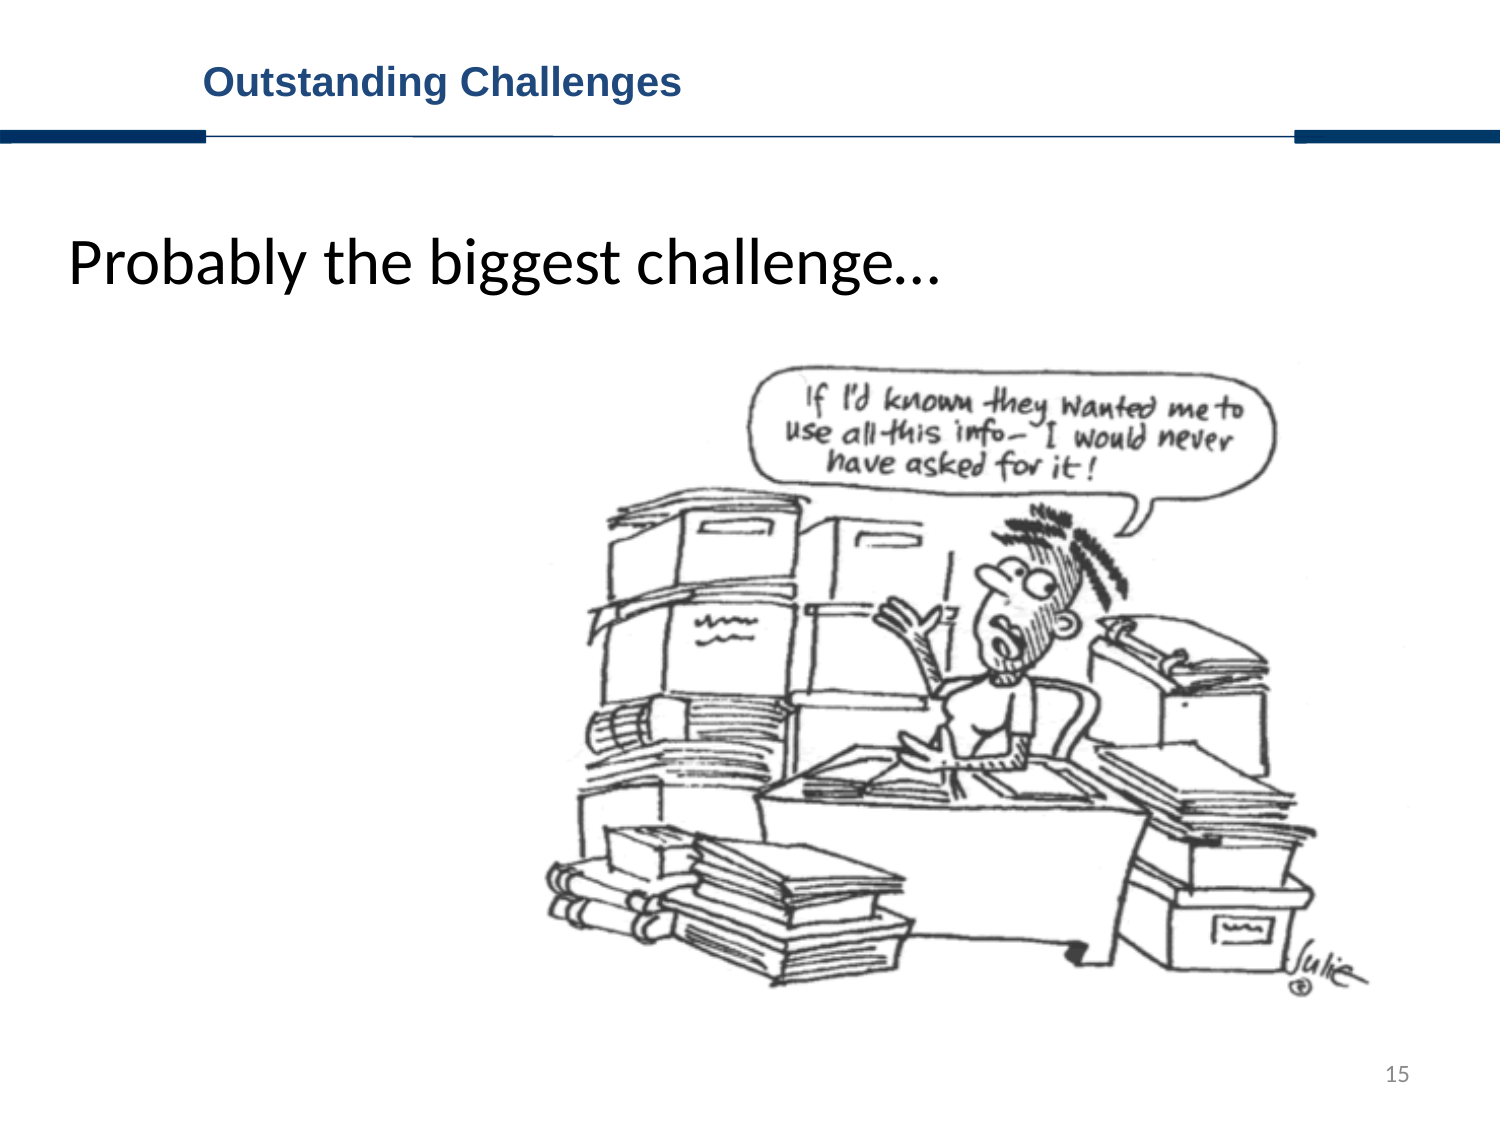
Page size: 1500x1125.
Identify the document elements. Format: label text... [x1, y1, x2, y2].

text_box Outstanding Challenges [187, 47, 1472, 113]
text_box Probably the biggest challenge… [54, 193, 1467, 1090]
picture [522, 340, 1415, 1023]
text_box [49, 191, 1463, 1088]
text_box [0, 26, 1500, 103]
